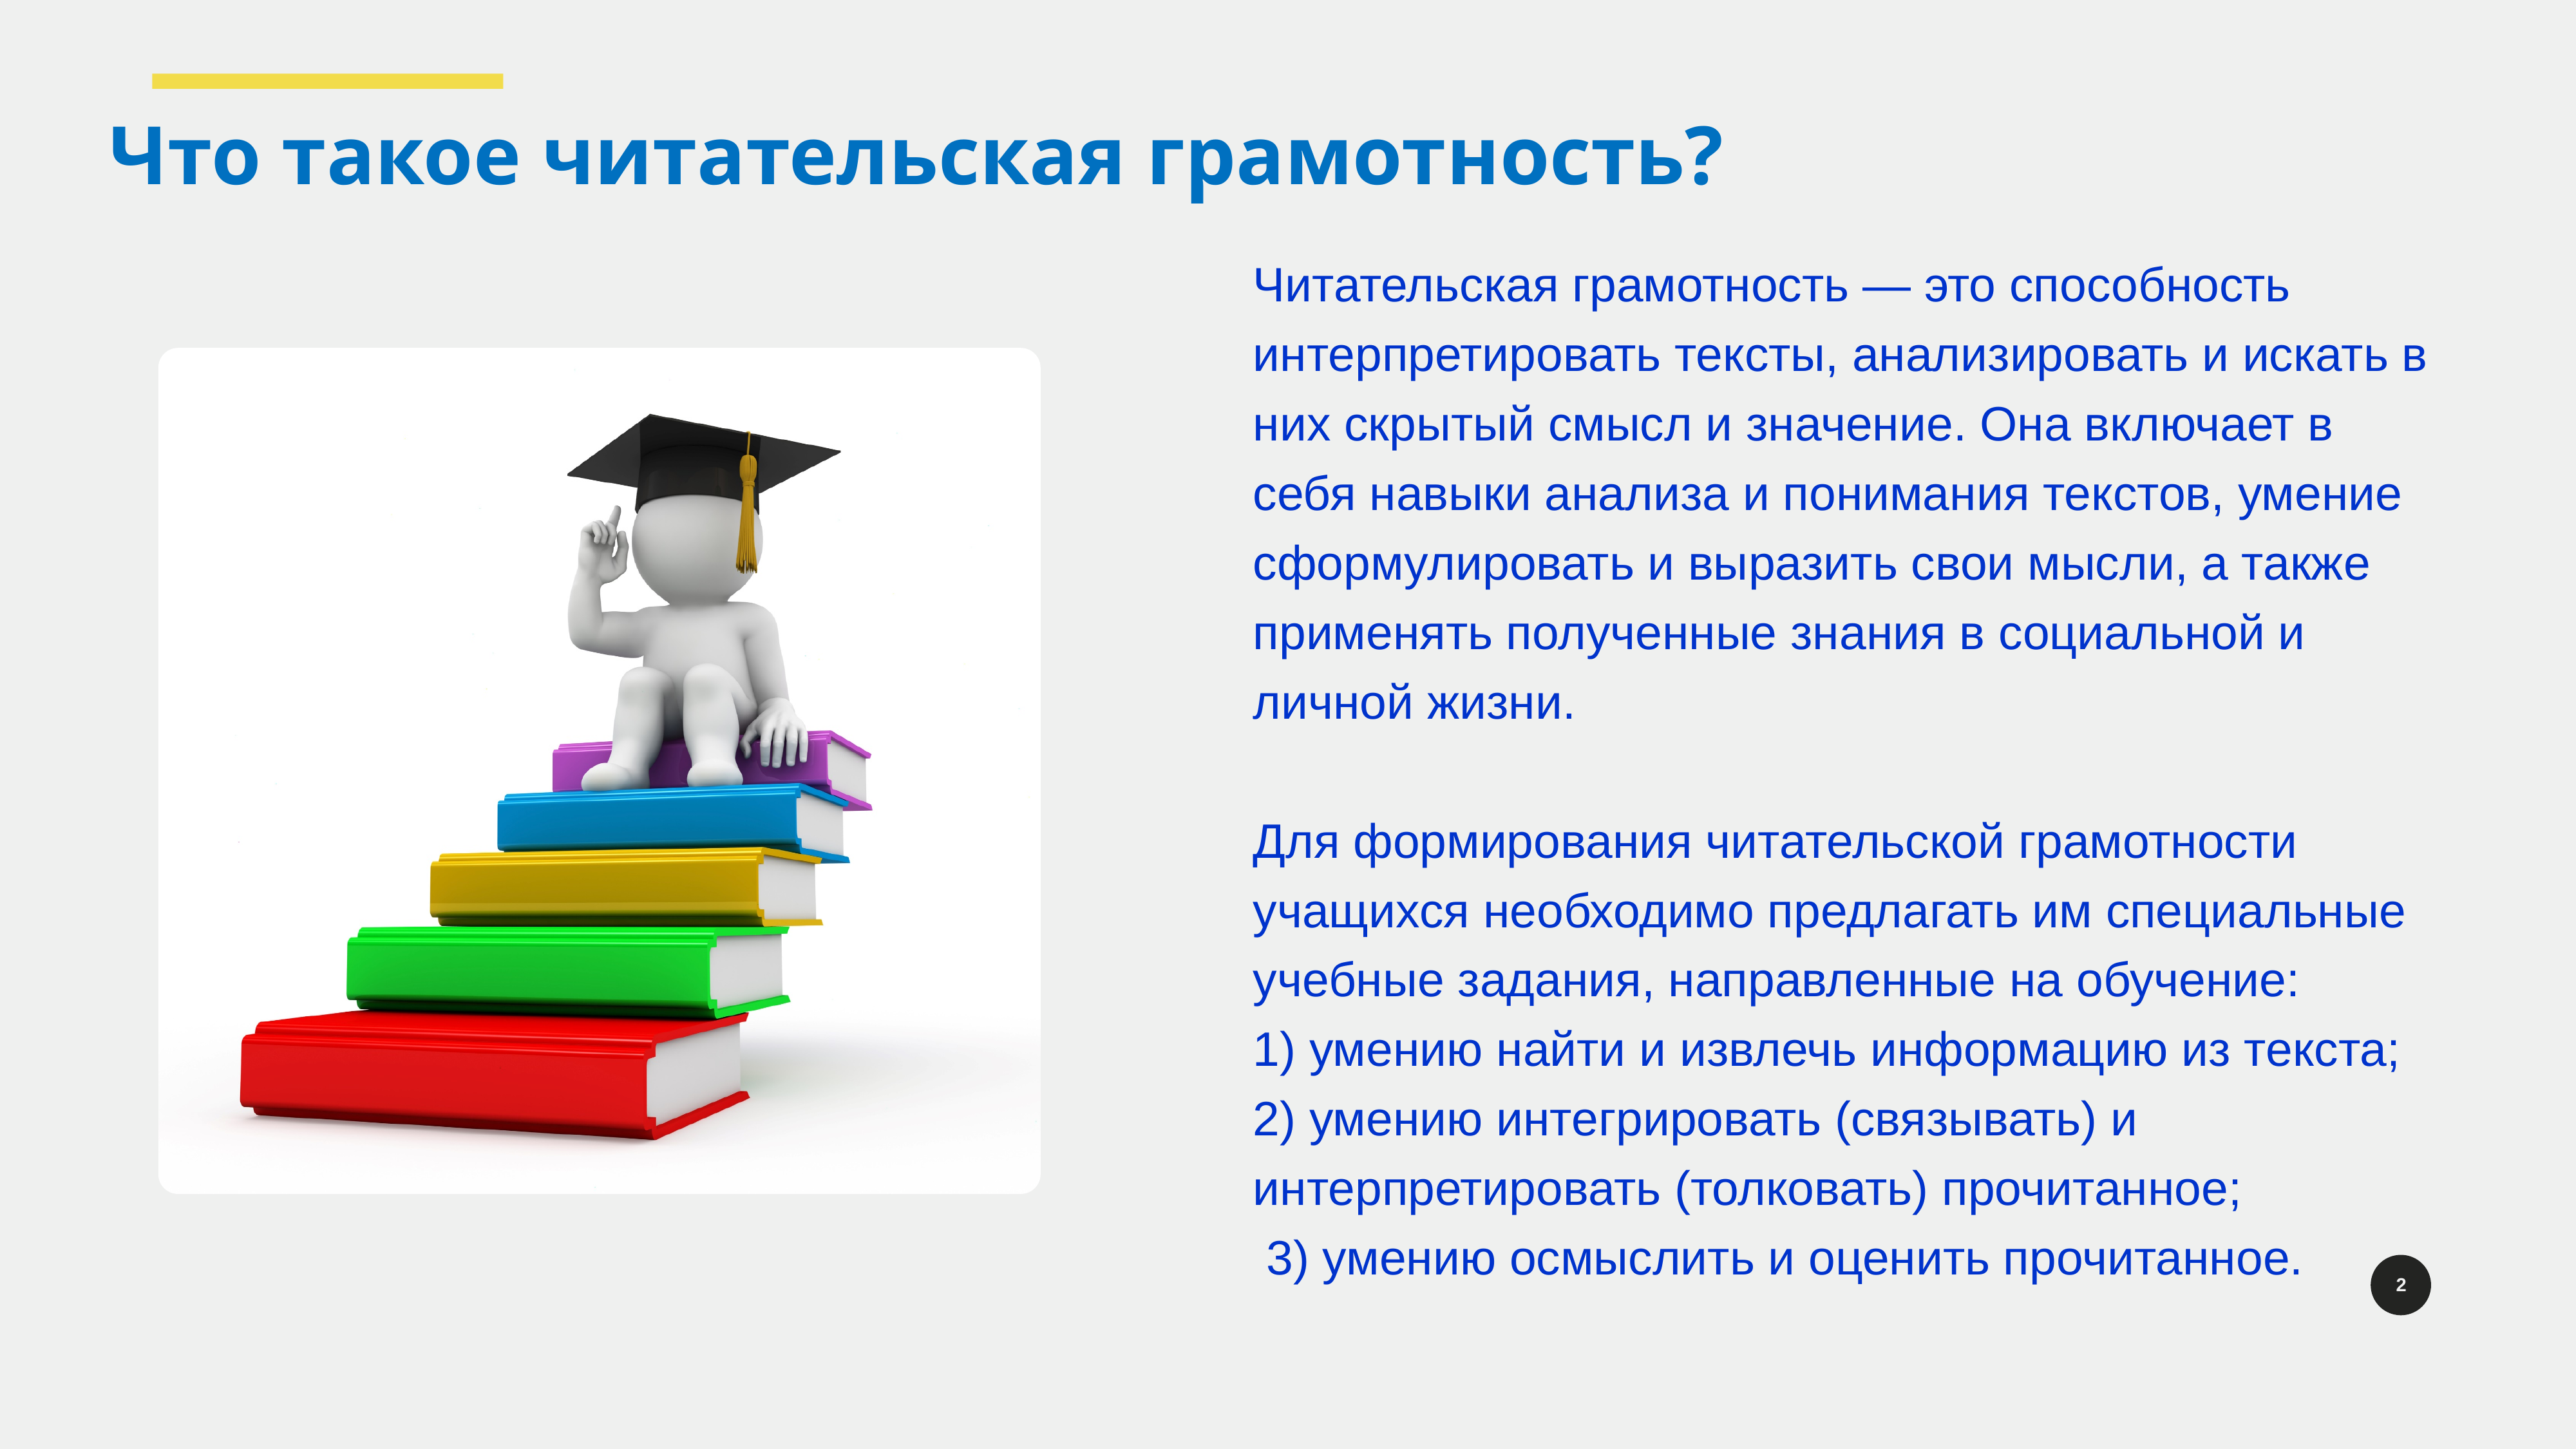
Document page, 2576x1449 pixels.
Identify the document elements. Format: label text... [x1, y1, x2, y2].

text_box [152, 54, 512, 90]
text_box Что такое читательская грамотность? [97, 99, 1736, 205]
picture [158, 347, 1041, 1195]
text_box Читательская грамотность — это способность интерпретировать тексты, анализировать и искать в них скрытый смысл и значение. Она включает в себя навыки анализа и понимания текстов, умение сформулировать и выразить свои мысли, а также применять полученные знания в социальной и личной жизни. Для формирования читательской грамотности учащихся необходимо предлагать им специальные учебные задания, направленные на обучение: 1) умению найти и извлечь информацию из текста; 2) умению интегрировать (связывать) и интерпретировать (толковать) прочитанное; 3) умению осмыслить и оценить прочитанное. [1247, 236, 2454, 1437]
